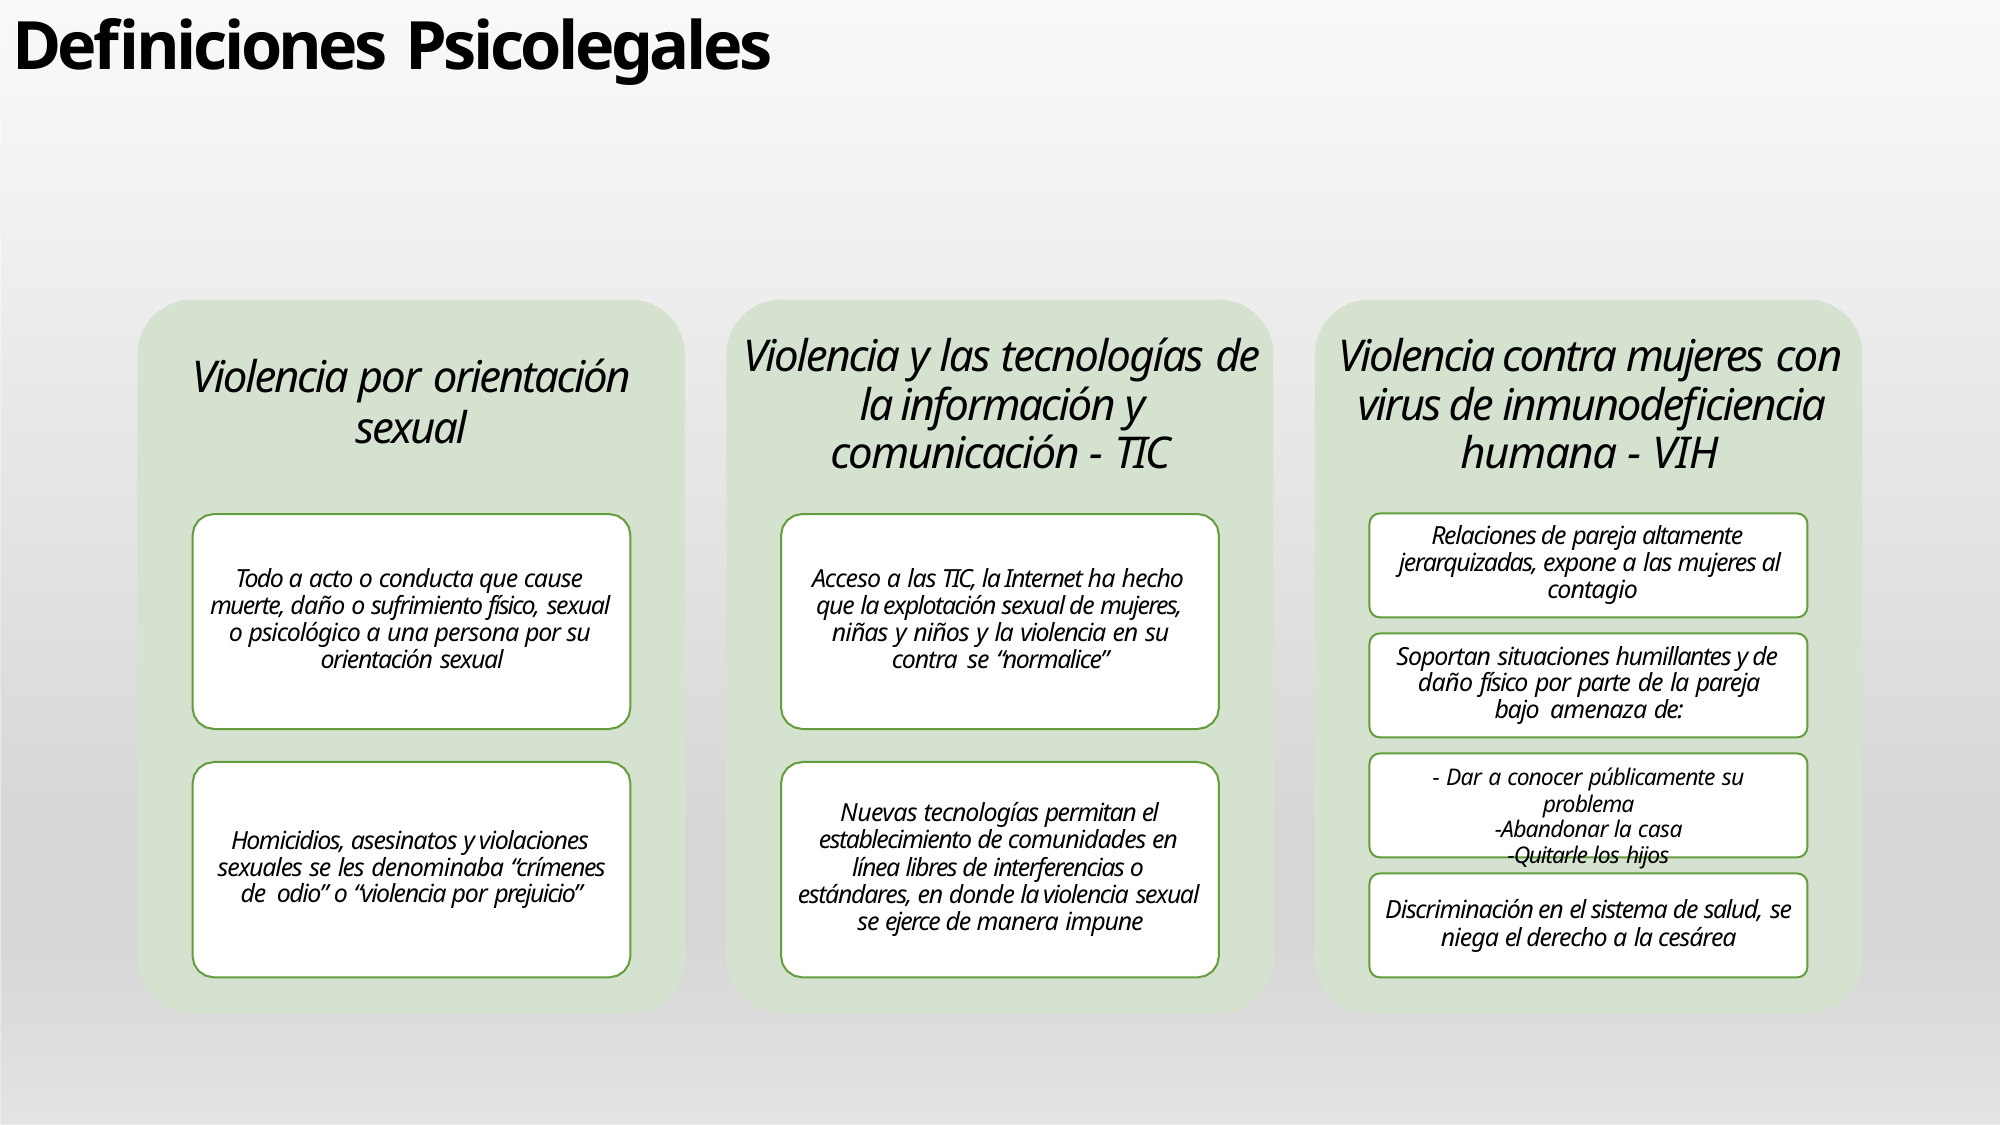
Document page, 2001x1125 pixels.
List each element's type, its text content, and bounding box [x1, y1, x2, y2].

text_box Violencia por orientación sexual [188, 349, 635, 453]
text_box Relaciones de pareja altamente jerarquizadas, expone a las mujeres al contagio [1394, 518, 1784, 605]
text_box Violencia contra mujeres con virus de inmunodeficiencia humana - VIH [1331, 324, 1846, 477]
text_box Soportan situaciones humillantes y de daño físico por parte de la pareja bajo amenaza de: [1394, 638, 1783, 725]
text_box Violencia y las tecnologías de la información y comunicación - TIC [739, 324, 1261, 477]
text_box [192, 761, 631, 978]
text_box Nuevas tecnologías permitan el establecimiento de comunidades en línea libres de interferencias o estándares, en donde la violencia sexual se ejerce de manera impune [795, 795, 1205, 937]
text_box [192, 514, 631, 730]
text_box - Dar a conocer públicamente su problema -Abandonar la casa -Quitarle los hijos [1389, 761, 1788, 869]
text_box [1369, 513, 1808, 618]
text_box [1369, 873, 1808, 978]
text_box [137, 299, 685, 1014]
text_box [726, 299, 1274, 1014]
text_box [781, 761, 1219, 978]
text_box Acceso a las TIC, la Internet ha hecho que la explotación sexual de mujeres, niñas y niños y la violencia en su contra se “normalice” [799, 560, 1201, 675]
text_box [1369, 633, 1808, 738]
text_box [1314, 299, 1863, 1014]
text_box [1369, 753, 1808, 858]
text_box Discriminación en el sistema de salud, se niega el derecho a la cesárea [1382, 892, 1796, 952]
title Definiciones Psicolegales [12, 1, 1988, 192]
text_box [781, 514, 1219, 730]
text_box Todo a acto o conducta que cause muerte, daño o sufrimiento físico, sexual o psicológico a una persona por su orientación sexual [205, 560, 618, 675]
picture [0, 0, 2000, 1125]
text_box Homicidios, asesinatos y violaciones sexuales se les denominaba “crímenes de odio” o “violencia por prejuicio” [201, 822, 621, 909]
